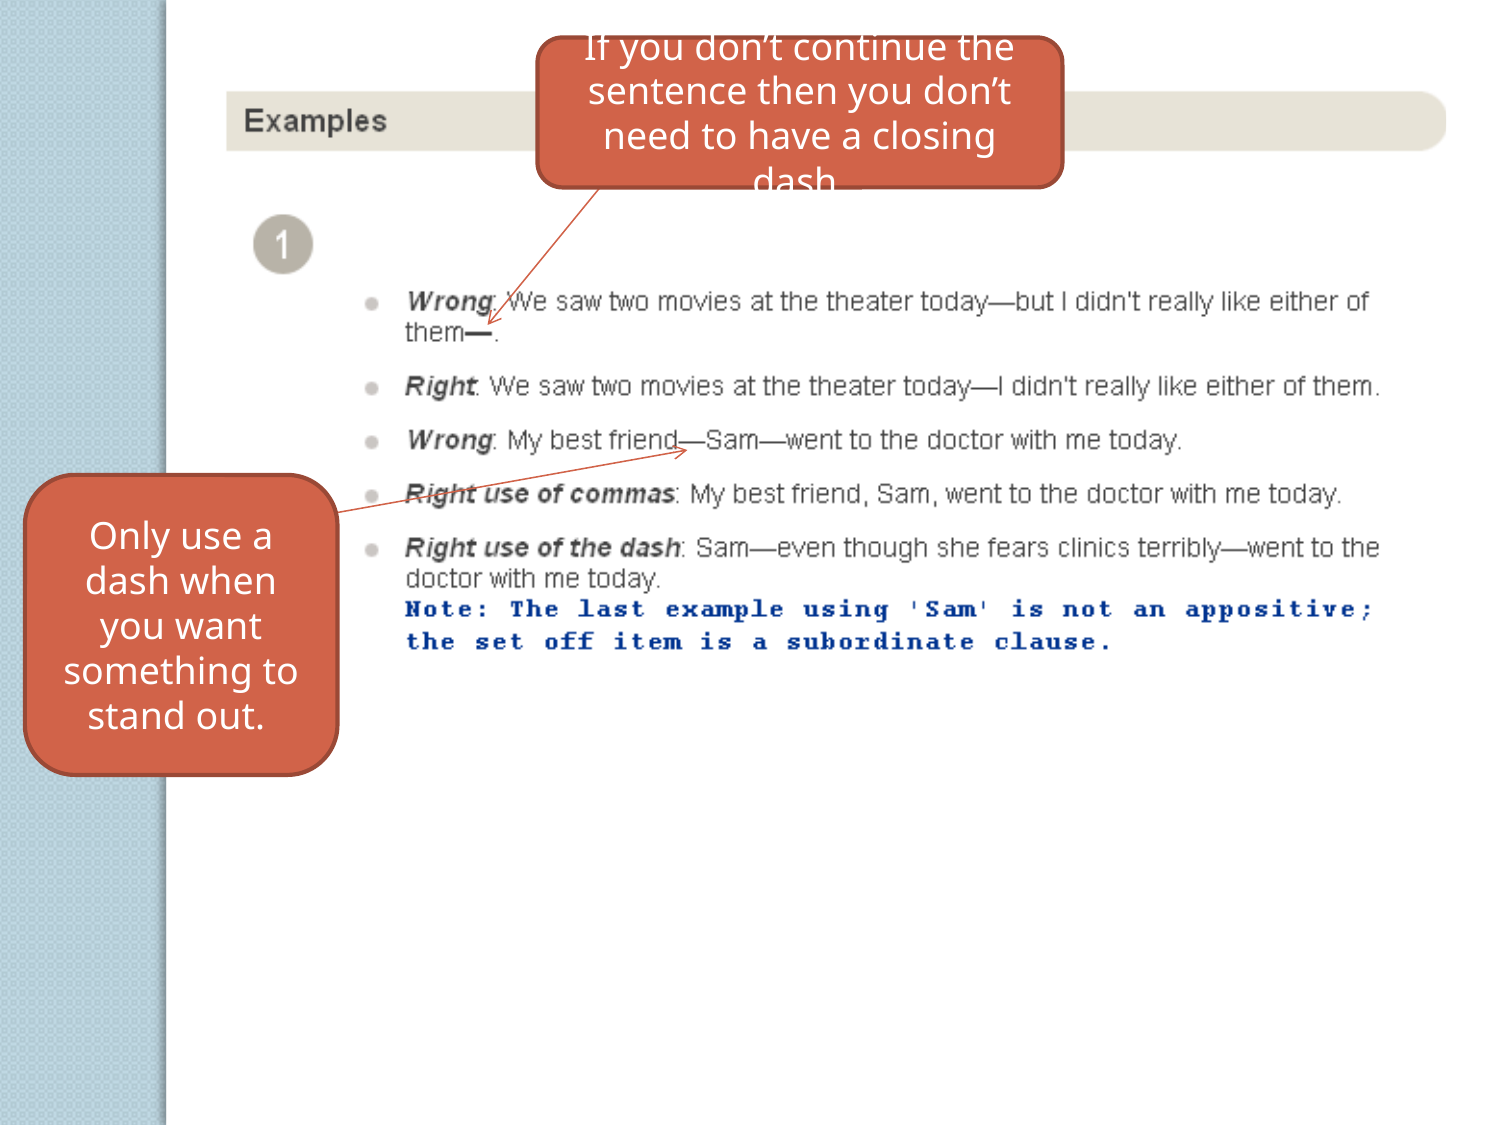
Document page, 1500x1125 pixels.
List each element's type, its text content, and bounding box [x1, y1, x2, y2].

picture [199, 74, 1447, 676]
text_box Only use a dash when you want something to stand out. [22, 472, 340, 778]
text_box If you don’t continue the sentence then you don’t need to have a closing dash. [535, 35, 1065, 71]
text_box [337, 449, 688, 513]
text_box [487, 187, 601, 326]
